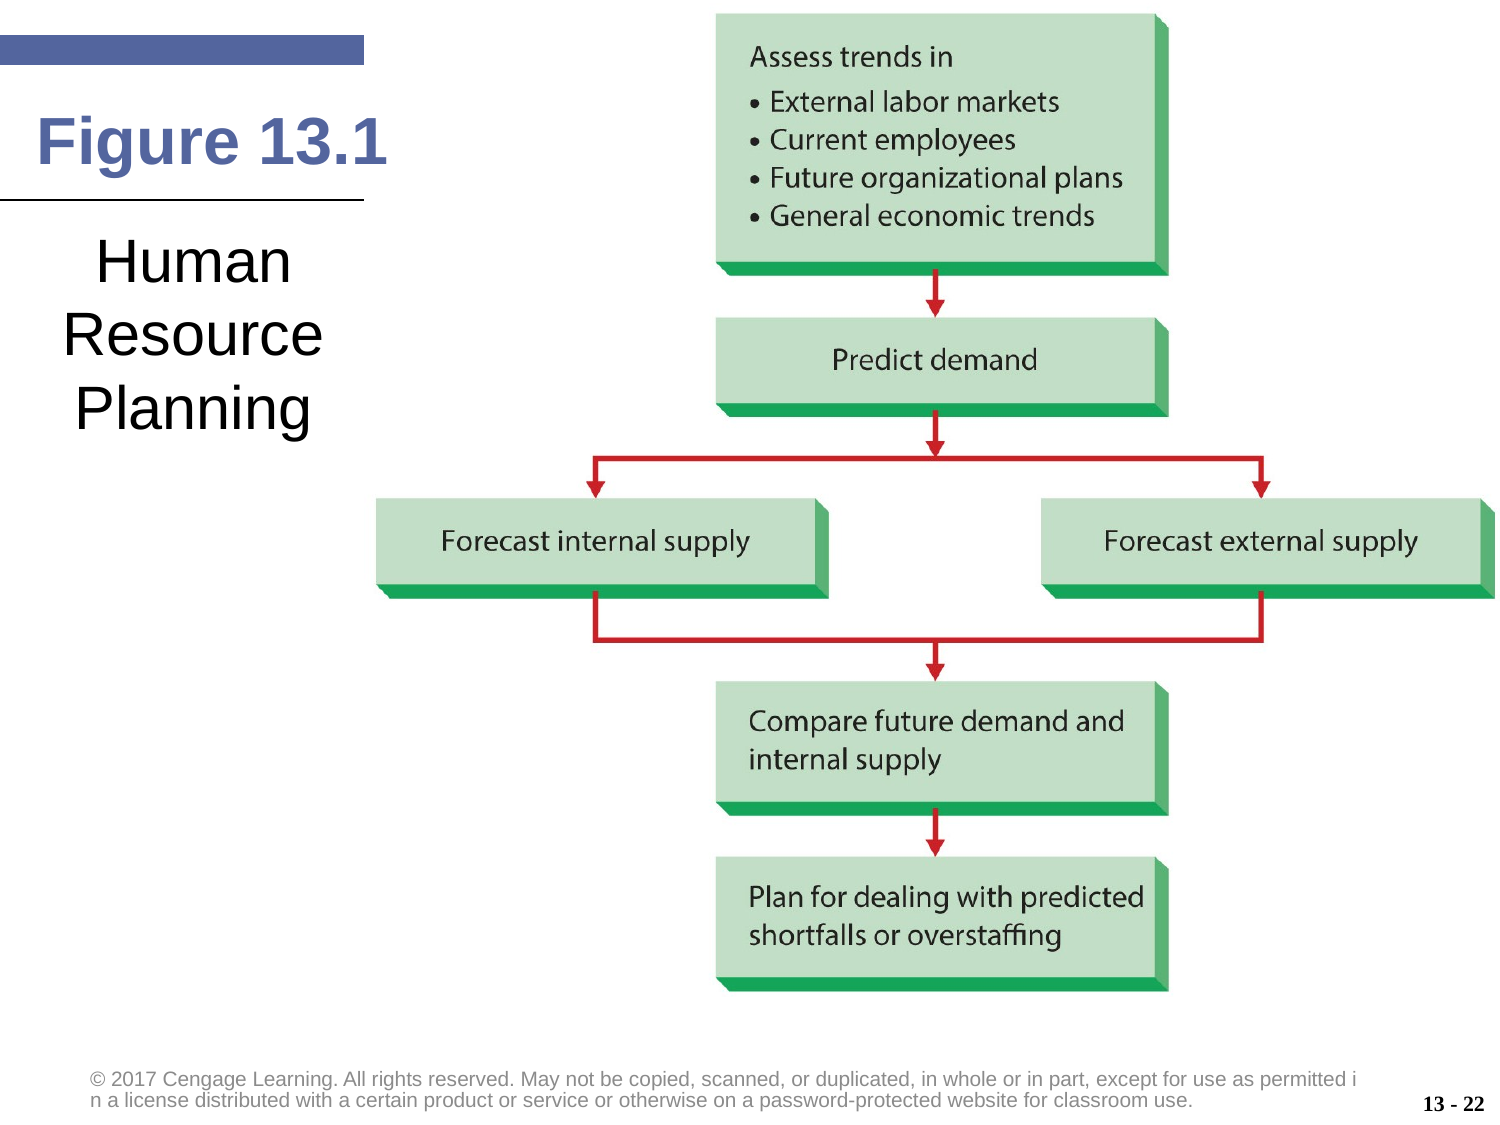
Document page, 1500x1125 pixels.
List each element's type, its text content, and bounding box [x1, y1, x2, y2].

list Human Resource Planning [0, 212, 359, 450]
footer © 2017 Cengage Learning. All rights reserved. May not be copied, scanned, or duplicated, in whole or in part, except for use as permitted in a license distributed with a certain product or service or otherwise on a password-protected website for classroom use. [75, 1037, 1375, 1120]
list Figure 13.1 [0, 75, 359, 200]
picture [364, 3, 1500, 997]
